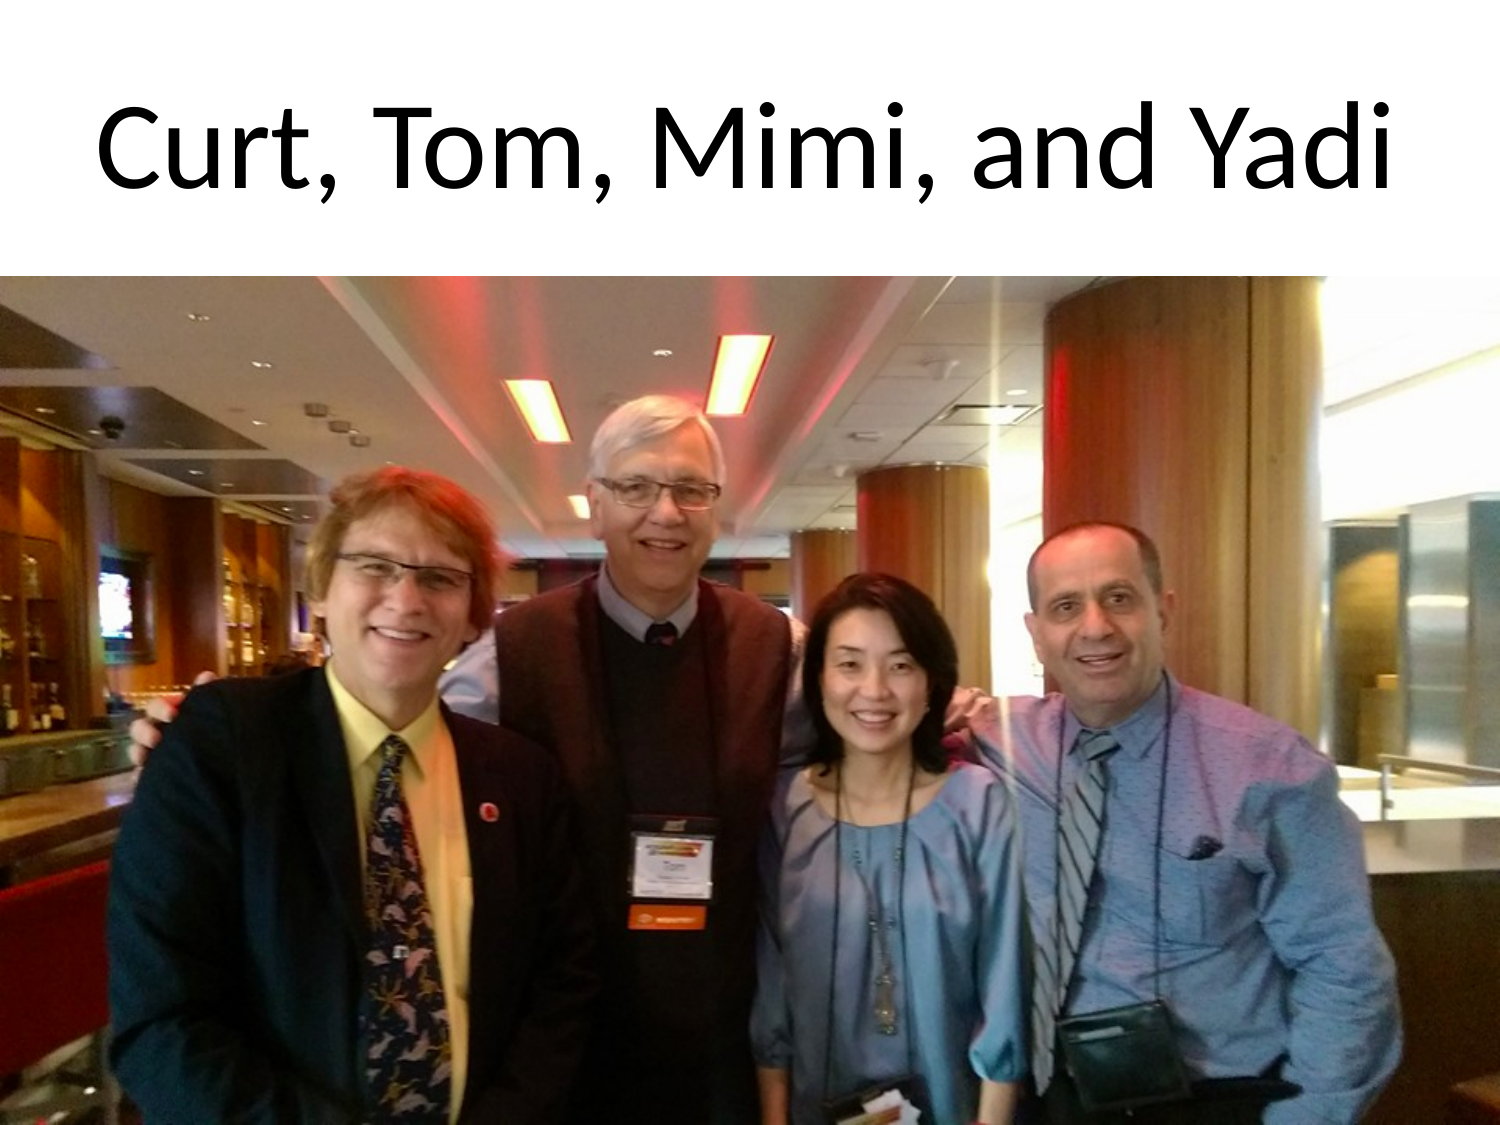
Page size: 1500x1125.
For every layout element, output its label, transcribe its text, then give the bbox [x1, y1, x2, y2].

title Curt, Tom, Mimi, and Yadi [17, 45, 1476, 233]
picture [0, 276, 1500, 1125]
